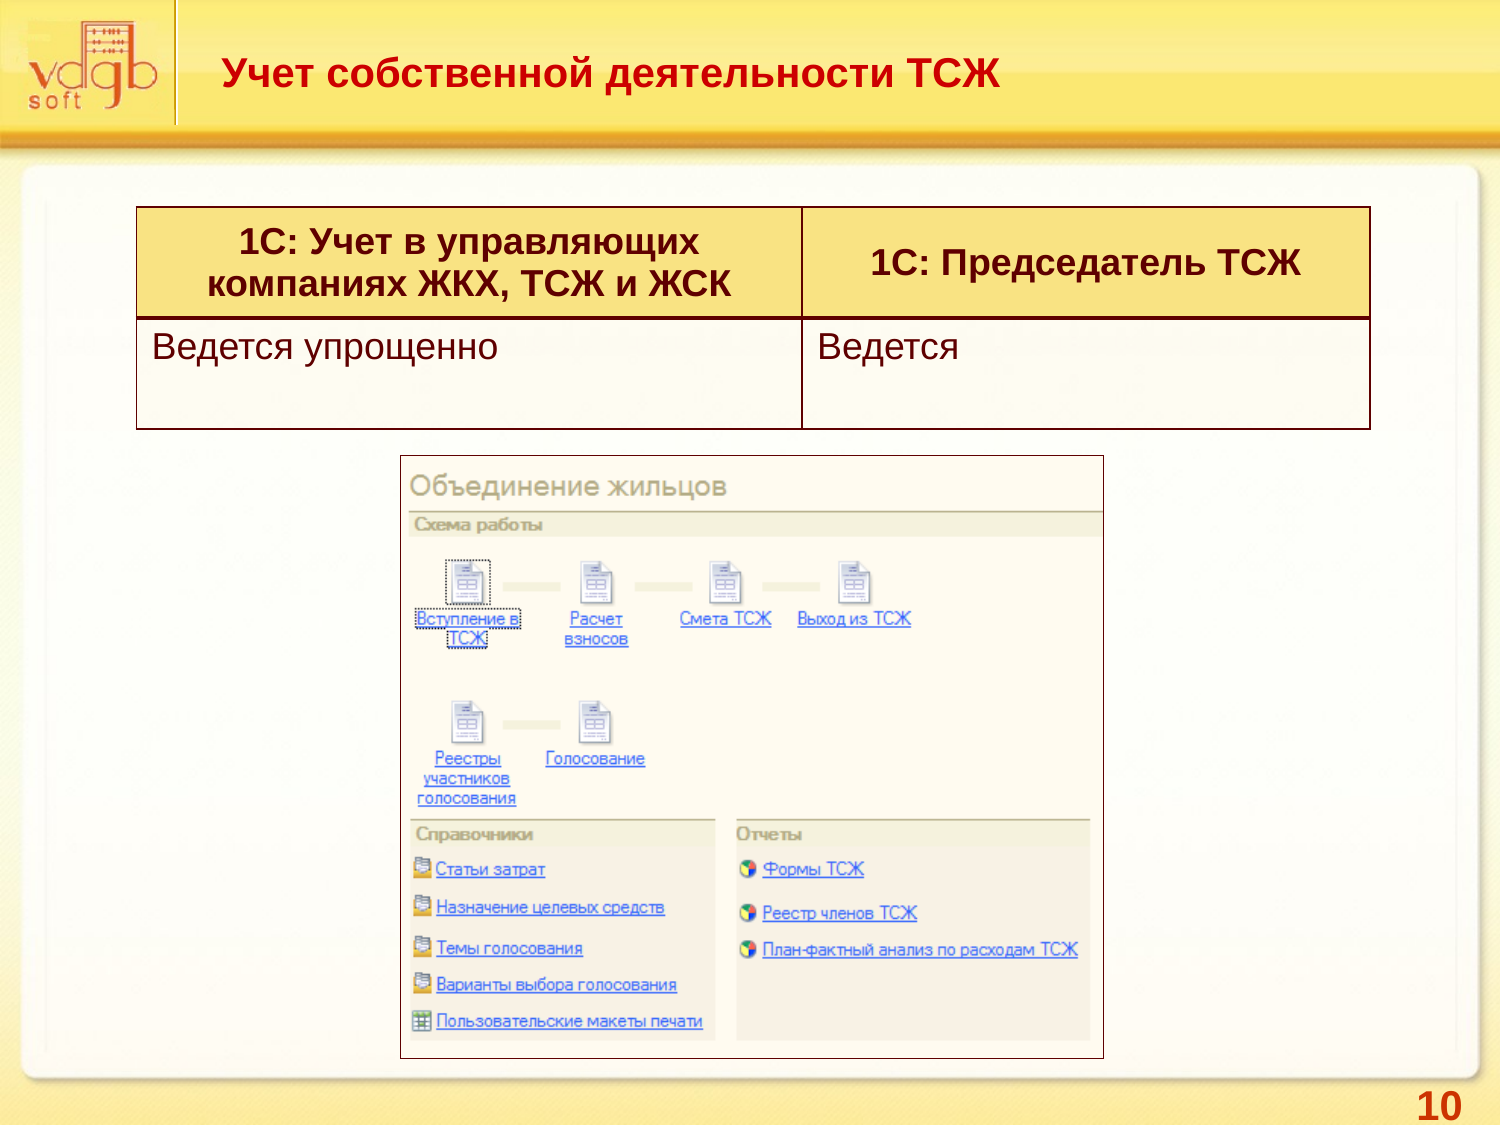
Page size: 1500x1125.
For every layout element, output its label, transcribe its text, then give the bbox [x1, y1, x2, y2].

table_cell Ведется [803, 320, 1369, 428]
table_header 1С: Председатель ТСЖ [803, 208, 1369, 316]
text_box Учет собственной деятельности ТСЖ [206, 7, 1500, 145]
picture [0, 0, 1500, 1125]
table_cell Ведется упрощенно [137, 320, 801, 428]
table_header 1С: Учет в управляющих компаниях ЖКХ, ТСЖ и ЖСК [137, 208, 801, 316]
